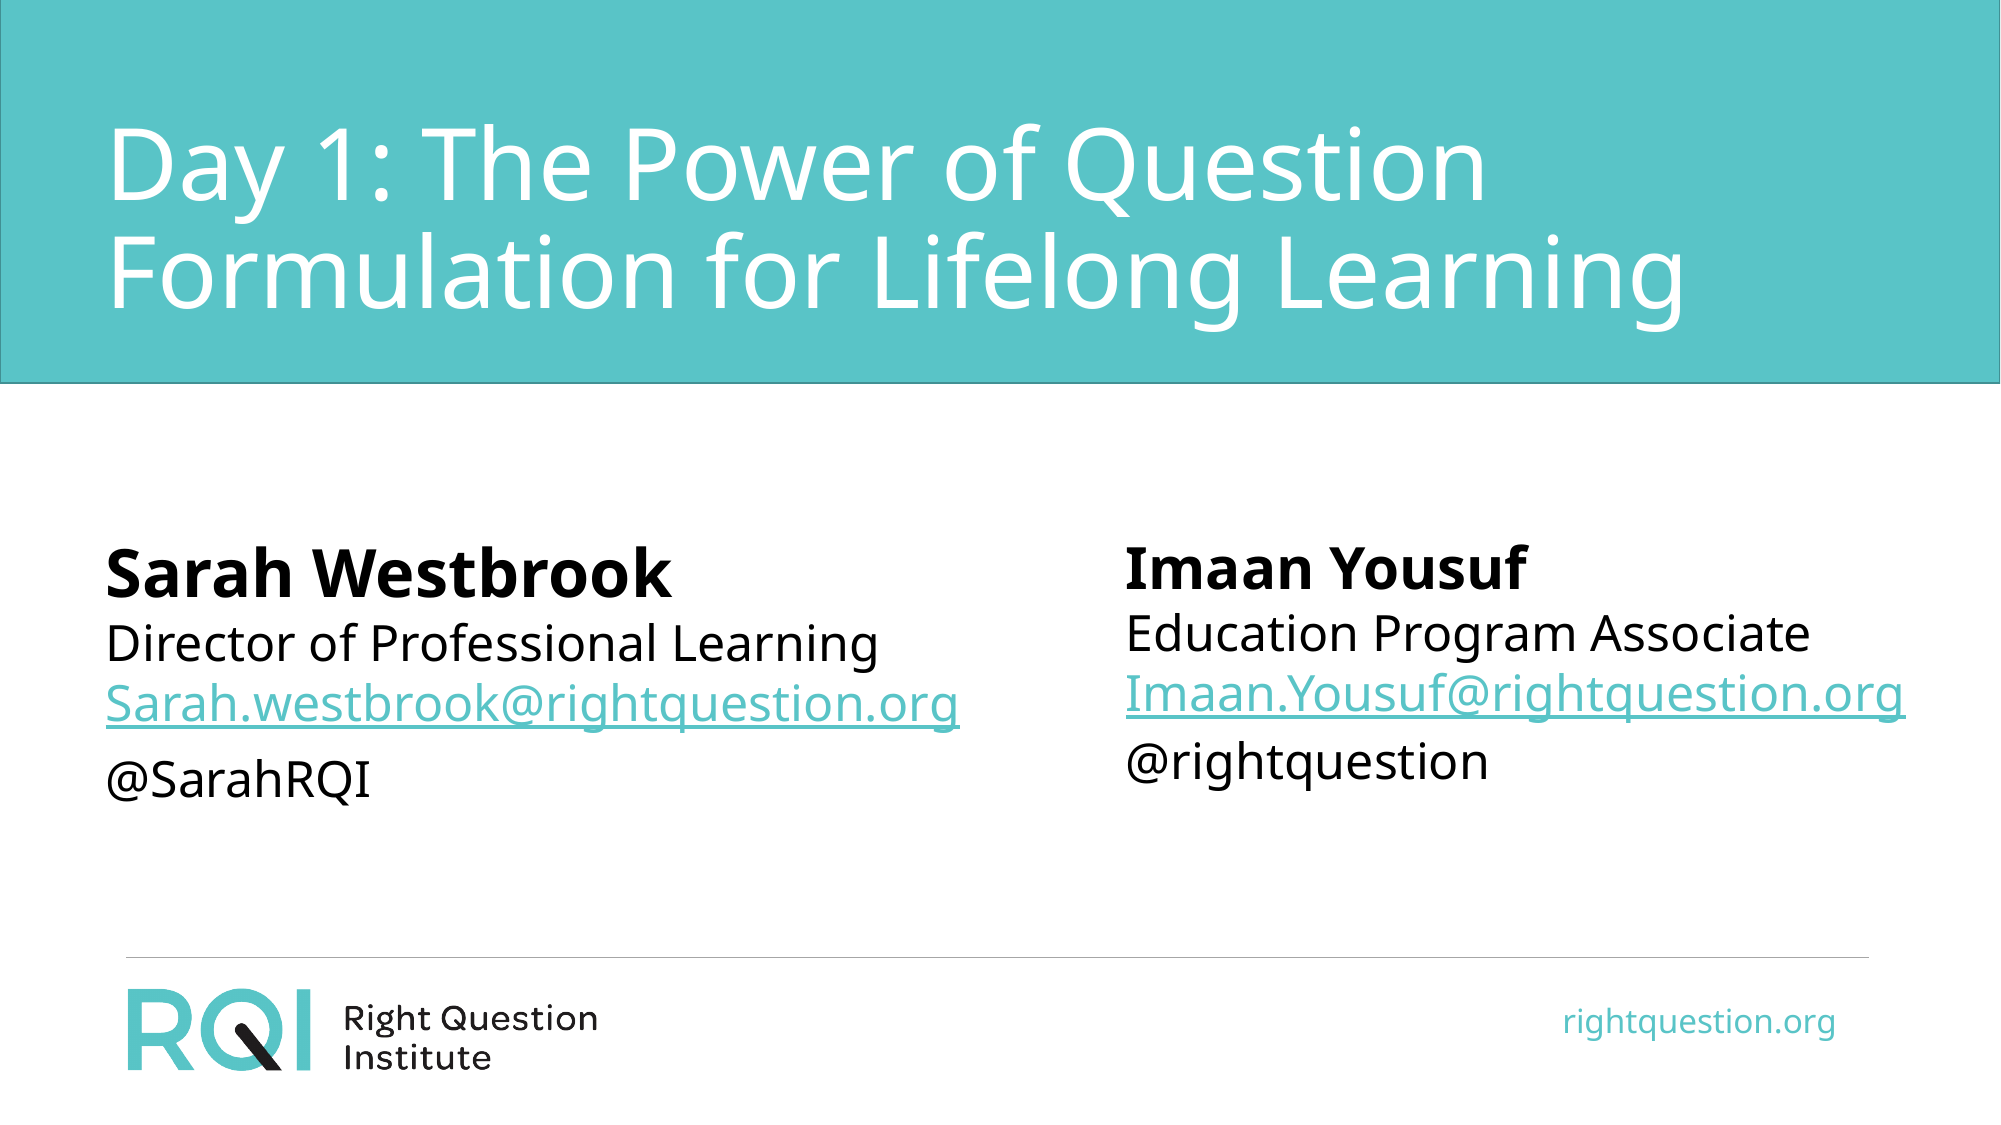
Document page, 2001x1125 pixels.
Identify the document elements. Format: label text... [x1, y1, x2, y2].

picture [126, 987, 598, 1072]
subtitle Sarah Westbrook Director of Professional Learning Sarah.westbrook@rightquestion.org @SarahRQI [90, 523, 991, 926]
text_box Imaan Yousuf Education Program Associate Imaan.Yousuf@rightquestion.org @rightquestion [1111, 523, 1939, 842]
title Day 1: The Power of Question Formulation for Lifelong Learning [90, 78, 1939, 338]
